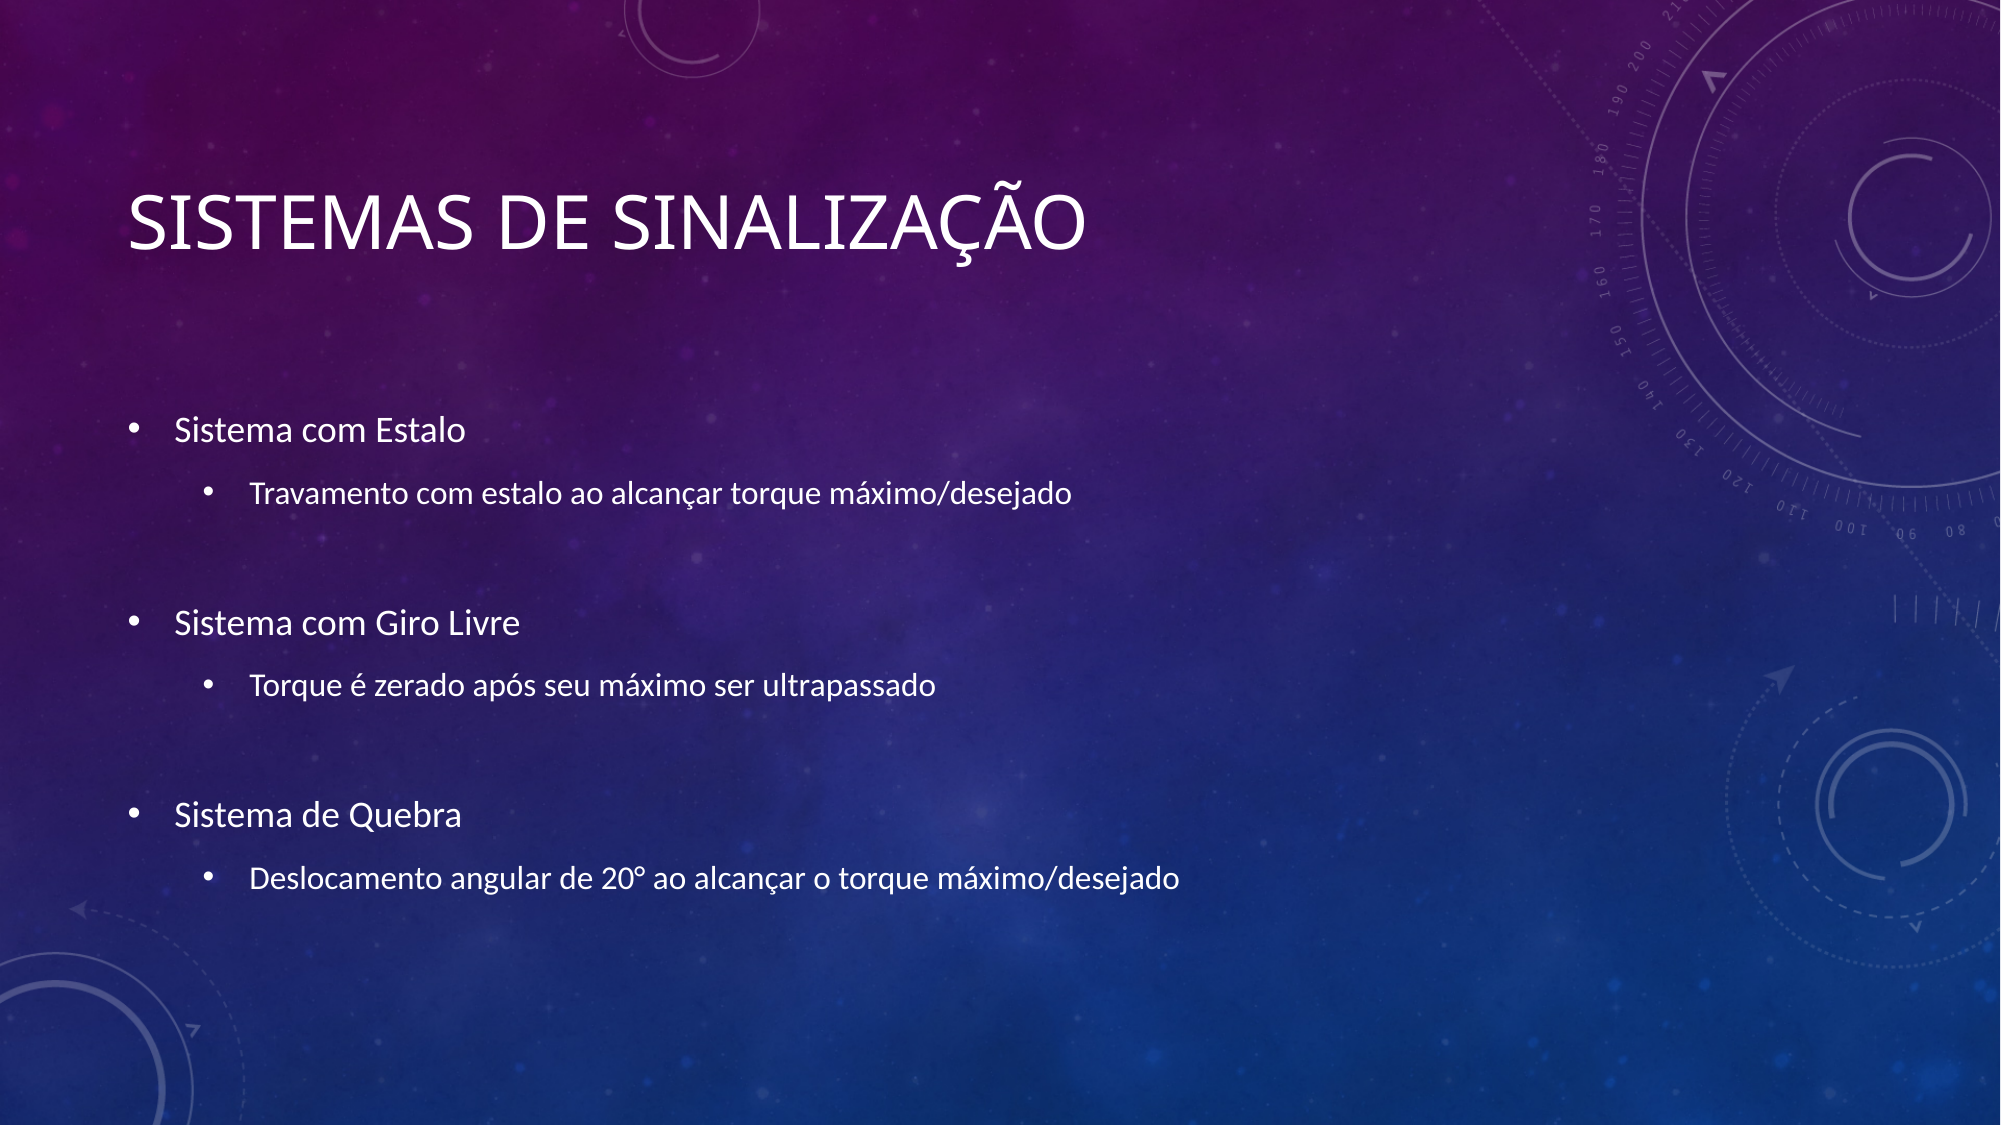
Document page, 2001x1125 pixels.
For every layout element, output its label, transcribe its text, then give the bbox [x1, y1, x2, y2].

title Sistemas de sinalização [112, 99, 1775, 339]
picture [0, 0, 2001, 1125]
list Sistema com Estalo Travamento com estalo ao alcançar torque máximo/desejado Sistema com Giro Livre Torque é zerado após seu máximo ser ultrapassado Sistema de Quebra Deslocamento angular de 20° ao alcançar o torque máximo/desejado [112, 351, 1775, 950]
